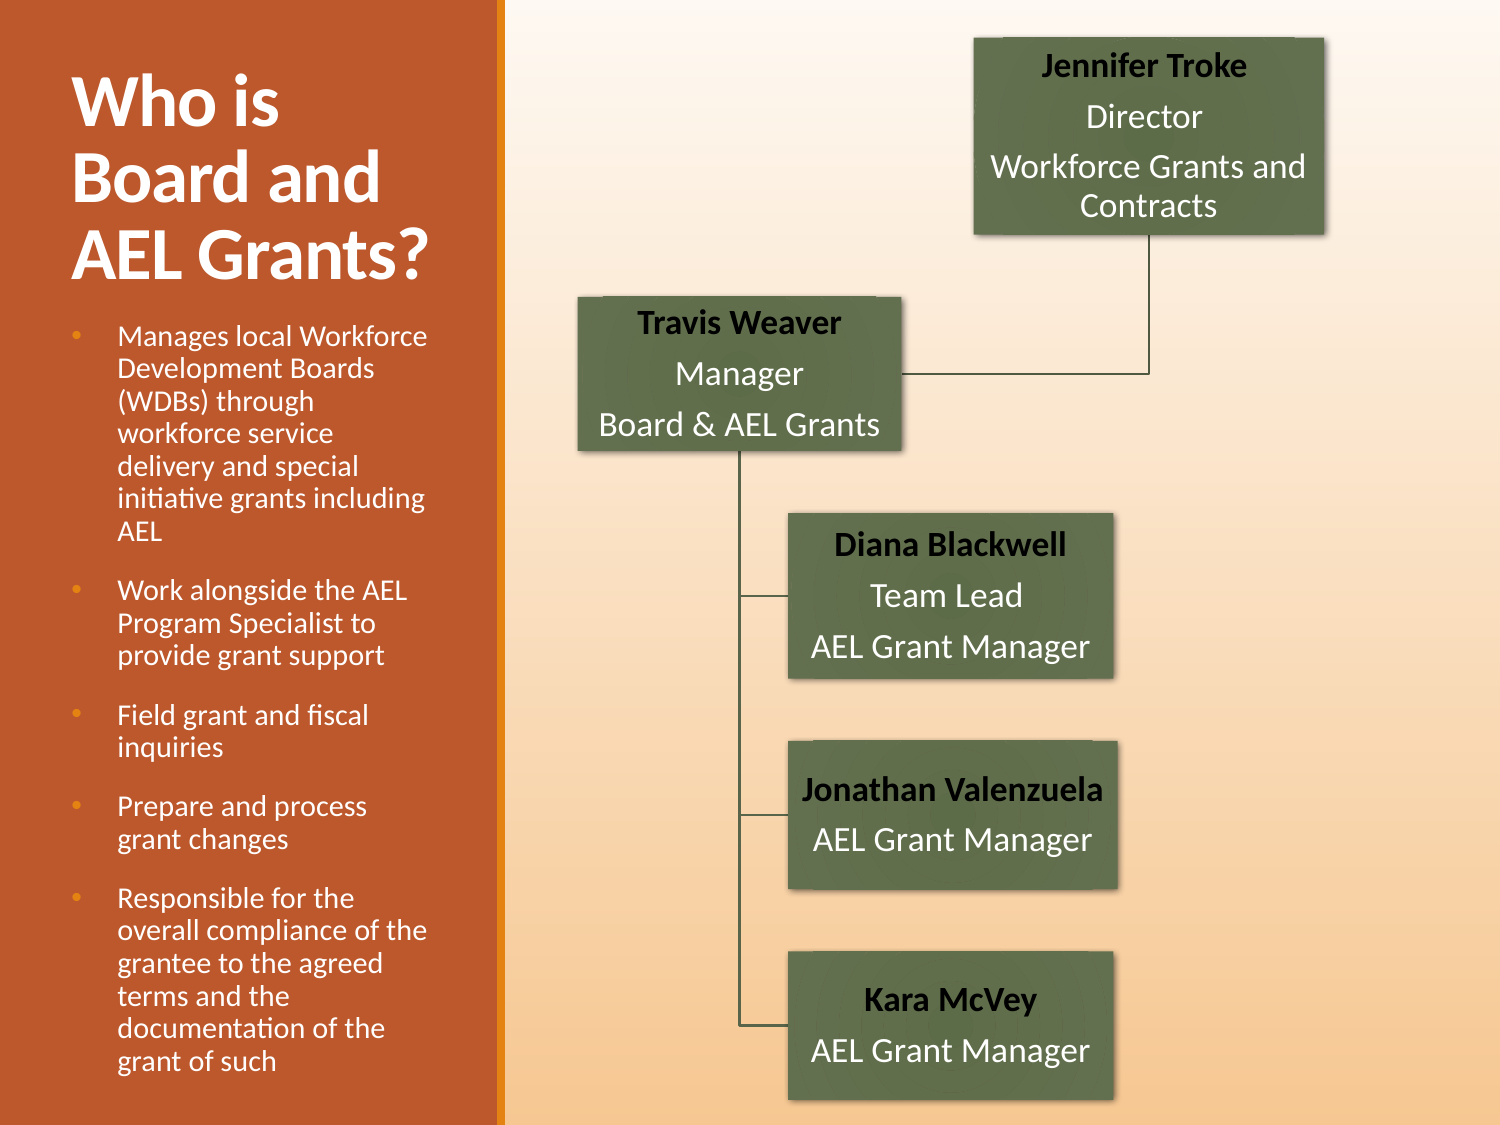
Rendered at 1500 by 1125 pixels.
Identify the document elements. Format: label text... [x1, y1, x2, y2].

list Manages local Workforce Development Boards (WDBs) through workforce service delivery and special initiative grants including AEL Work alongside the AEL Program Specialist to provide grant support Field grant and fiscal inquiries Prepare and process grant changes Responsible for the overall compliance of the grantee to the agreed terms and the documentation of the grant of such [56, 312, 451, 1088]
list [499, 36, 1403, 1101]
title Who is Board and AEL Grants? [56, 39, 451, 302]
